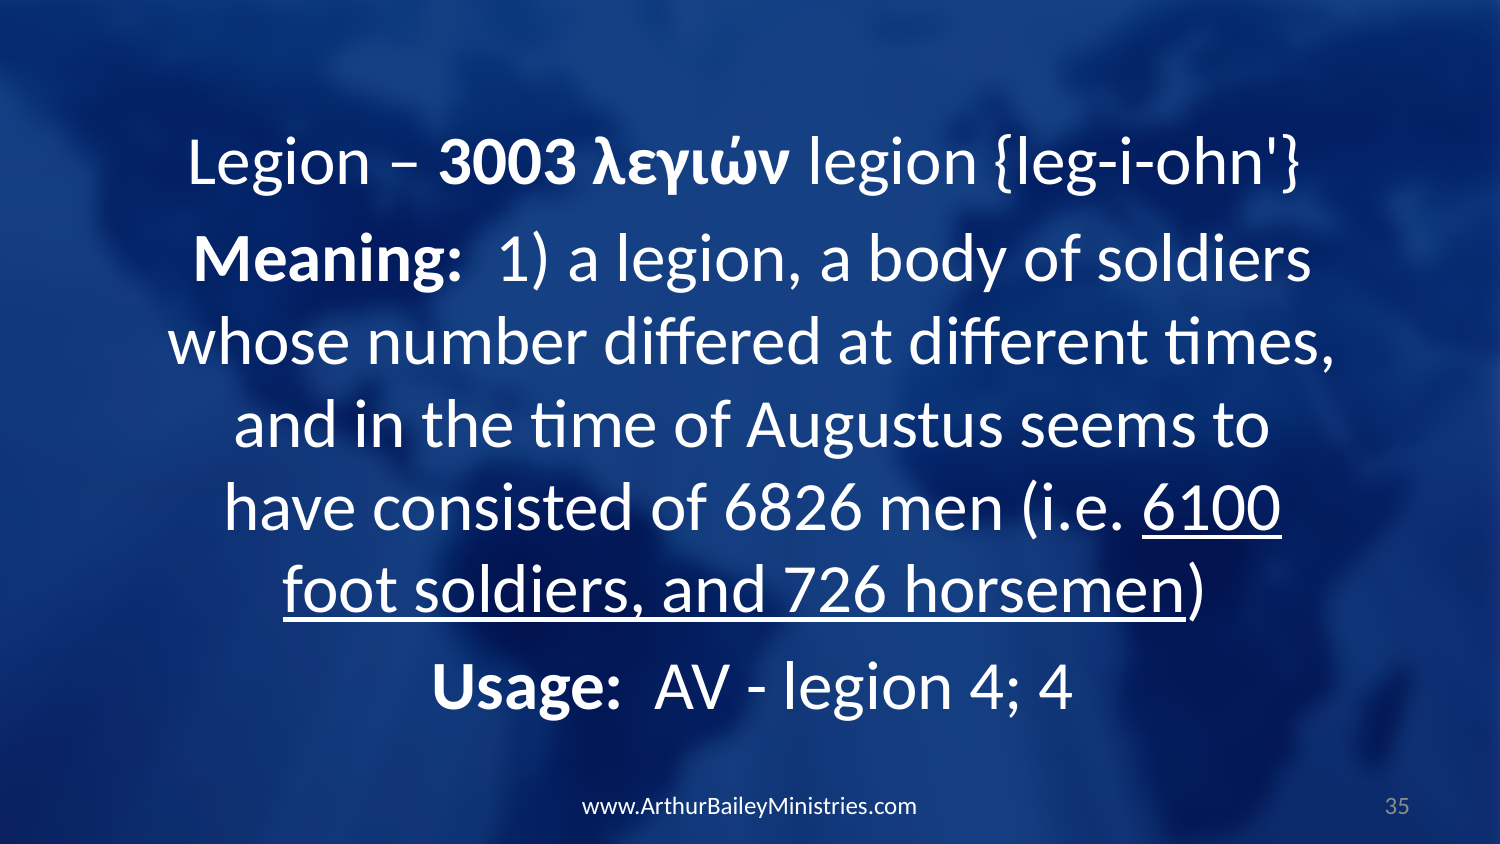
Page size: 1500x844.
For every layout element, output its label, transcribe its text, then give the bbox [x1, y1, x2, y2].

footer www.ArthurBaileyMinistries.com [512, 782, 988, 827]
list Legion – 3003 λεγιών legion {leg-i-ohn'} Meaning: 1) a legion, a body of soldiers whose number differed at different times, and in the time of Augustus seems to have consisted of 6826 men (i.e. 6100 foot soldiers, and 726 horsemen) Usage: AV - legion 4; 4 [151, 107, 1355, 741]
picture [0, 0, 1500, 844]
slide_number 35 [1074, 782, 1425, 827]
